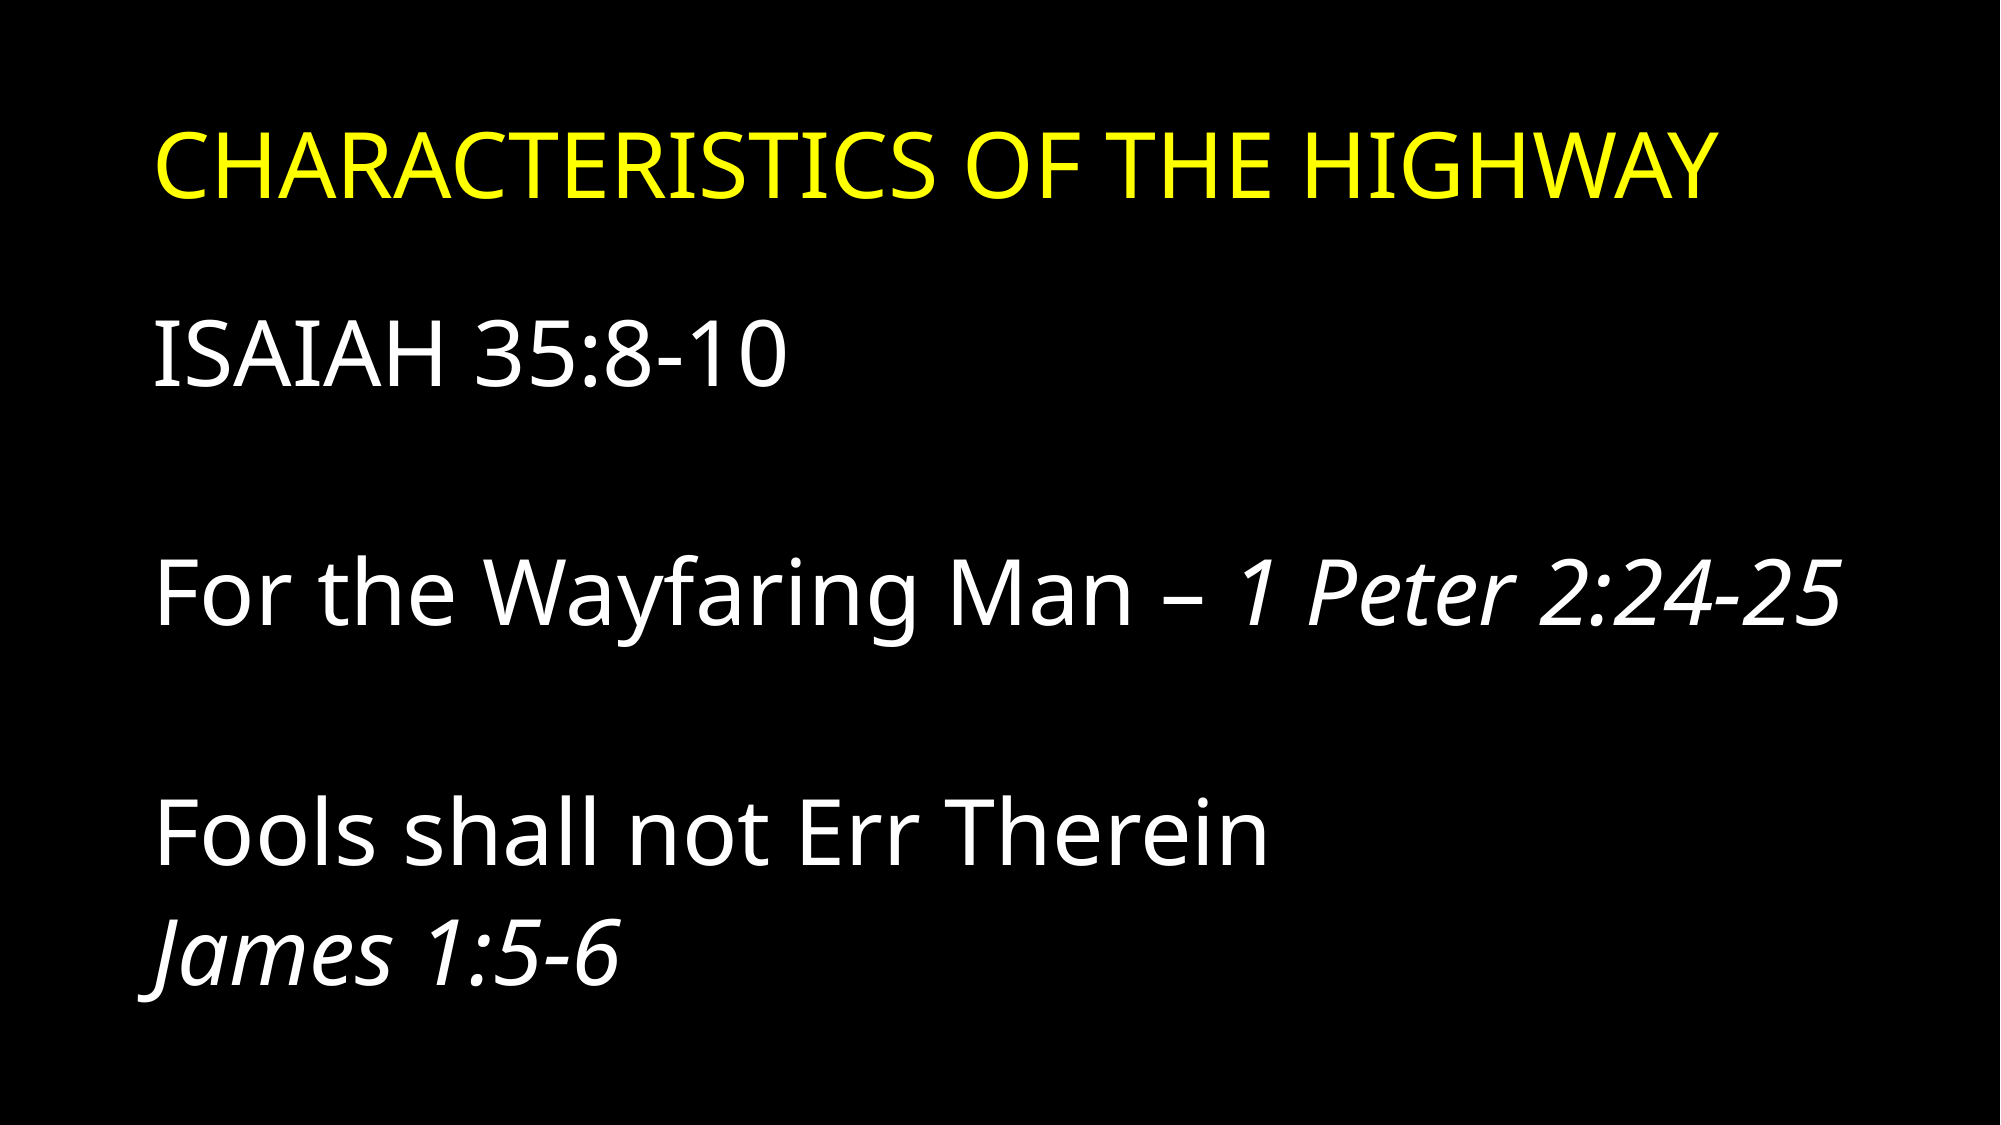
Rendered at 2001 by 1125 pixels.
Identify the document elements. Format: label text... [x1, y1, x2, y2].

list ISAIAH 35:8-10 For the Wayfaring Man – 1 Peter 2:24-25 Fools shall not Err Therein James 1:5-6 [137, 299, 1863, 1014]
title Characteristics of the Highway [137, 59, 1863, 278]
